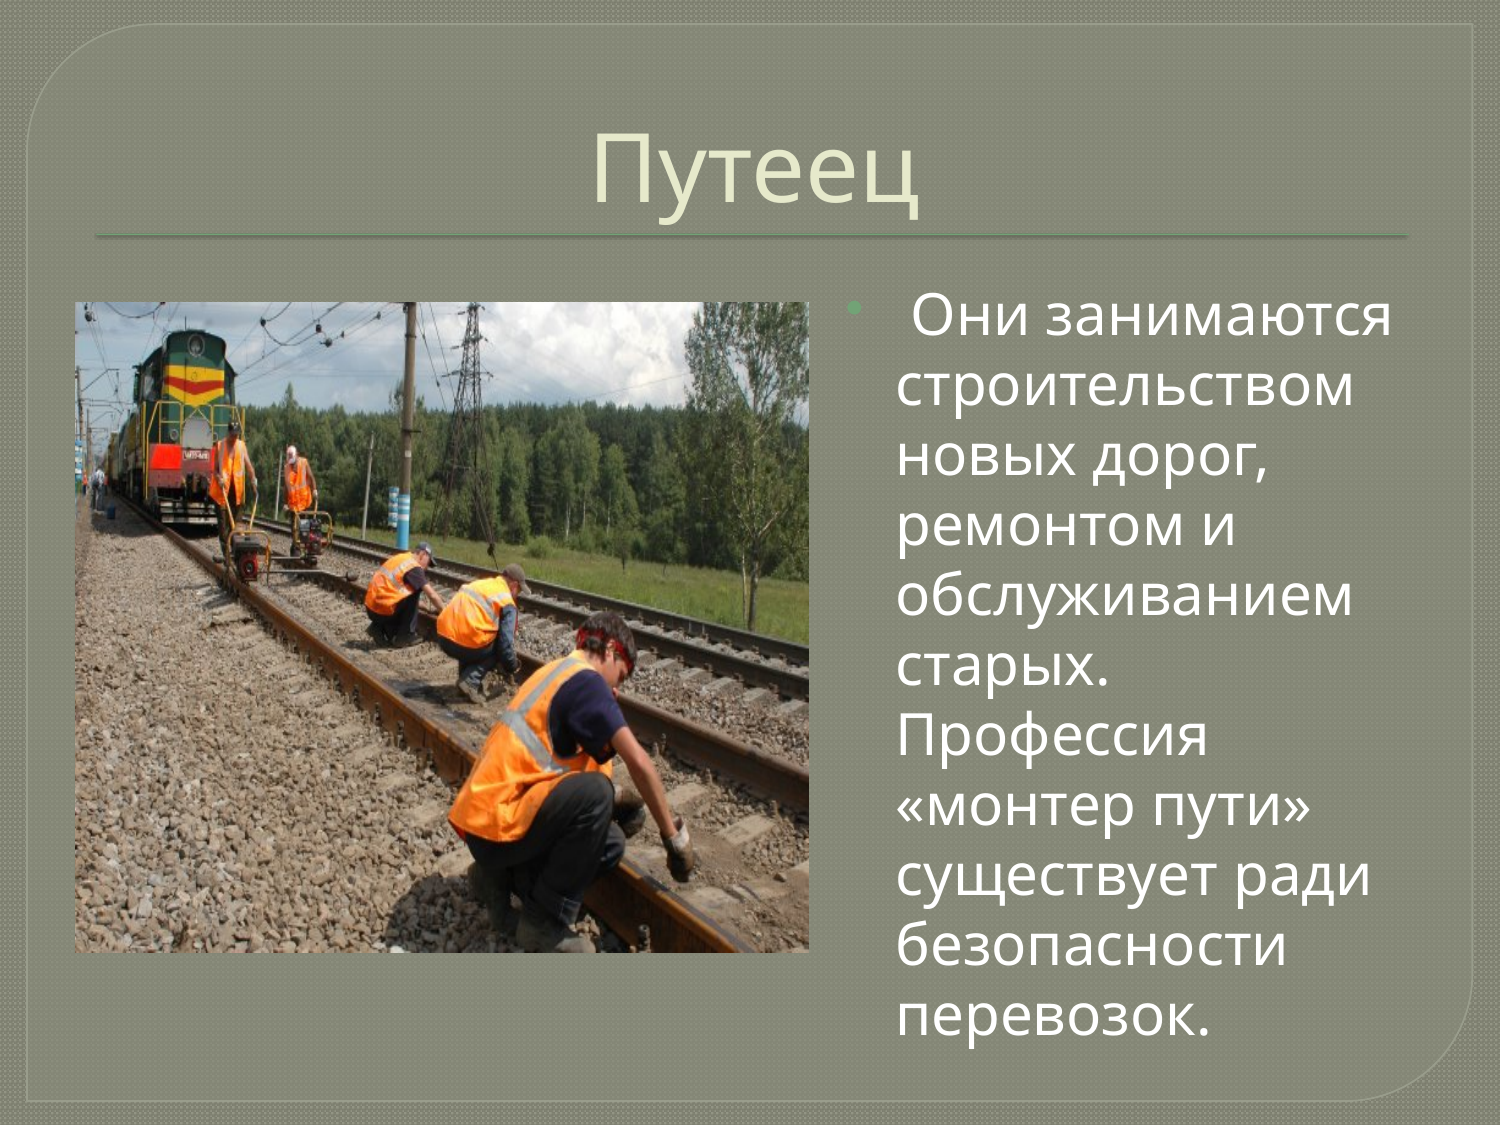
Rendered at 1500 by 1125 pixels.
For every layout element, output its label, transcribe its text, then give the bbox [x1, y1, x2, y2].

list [74, 302, 810, 953]
title Путеец [75, 41, 1425, 230]
list Они занимаются строительством новых дорог, ремонтом и обслуживанием старых. Профессия «монтер пути» существует ради безопасности перевозок. [832, 270, 1425, 1013]
